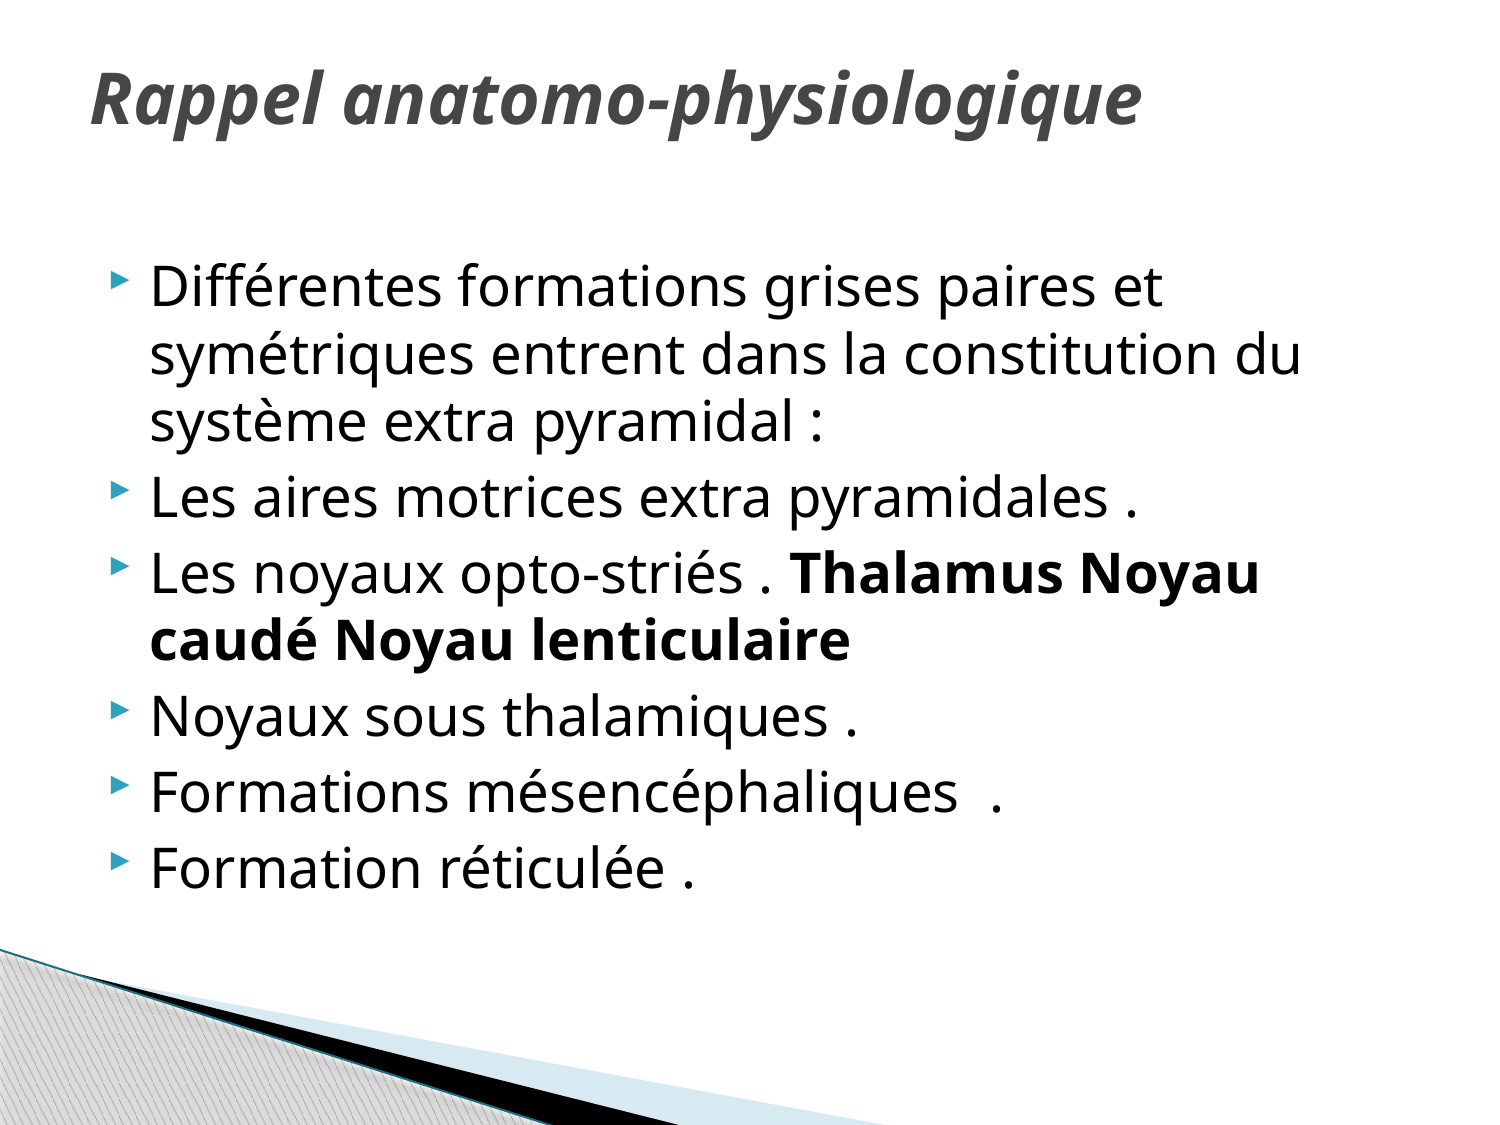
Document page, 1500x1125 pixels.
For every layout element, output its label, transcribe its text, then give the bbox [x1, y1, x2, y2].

title Rappel anatomo-physiologique [75, 45, 1425, 233]
list Différentes formations grises paires et symétriques entrent dans la constitution du système extra pyramidal : Les aires motrices extra pyramidales . Les noyaux opto-striés . Thalamus Noyau caudé Noyau lenticulaire Noyaux sous thalamiques . Formations mésencéphaliques . Formation réticulée . [75, 243, 1425, 986]
